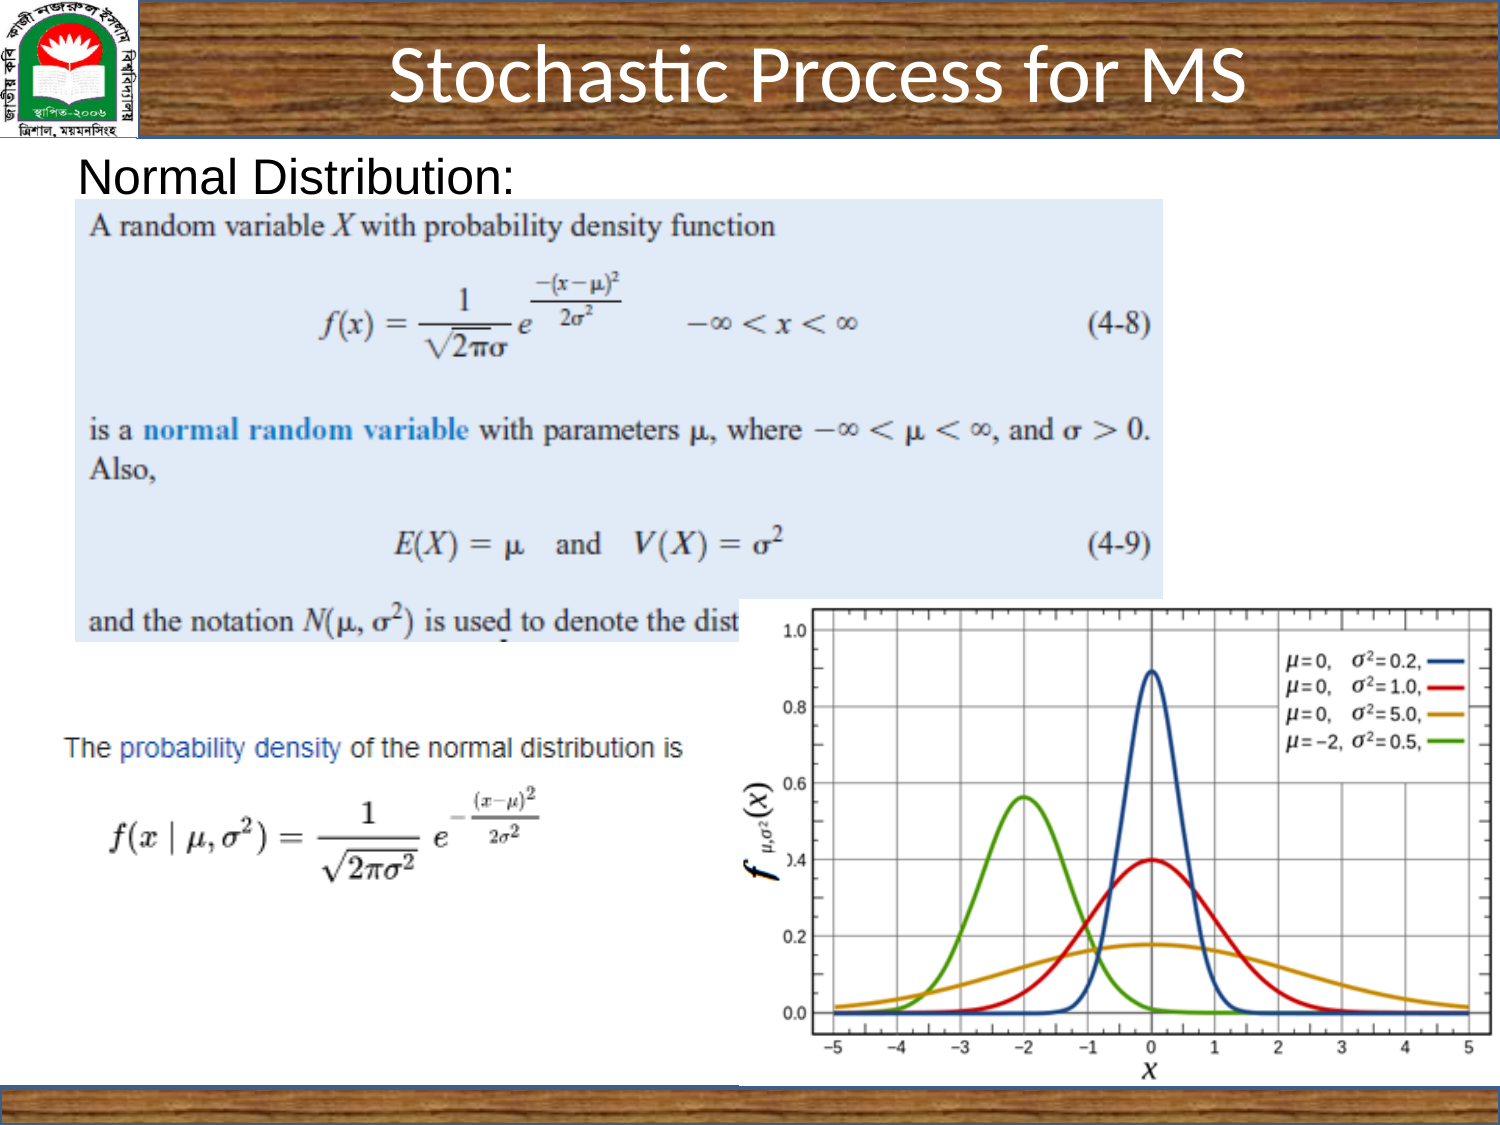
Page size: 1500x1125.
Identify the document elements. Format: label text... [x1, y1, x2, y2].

picture [62, 724, 694, 901]
text_box Normal Distribution: [62, 146, 850, 213]
text_box [0, 1085, 1500, 1125]
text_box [0, 0, 1500, 138]
picture [74, 199, 1500, 1087]
